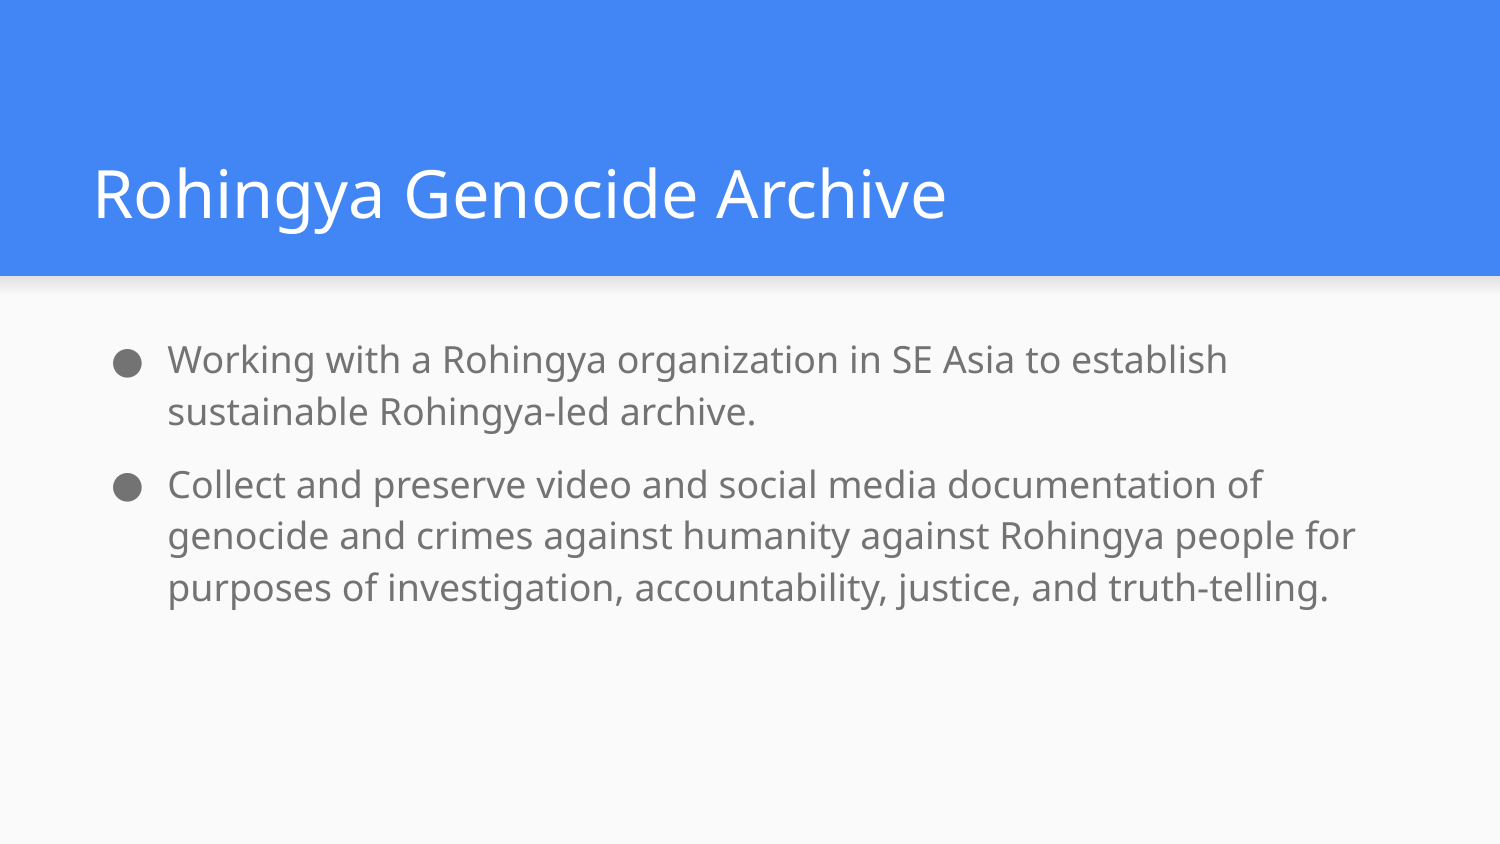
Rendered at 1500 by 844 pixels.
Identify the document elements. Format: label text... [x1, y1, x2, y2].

list Working with a Rohingya organization in SE Asia to establish sustainable Rohingya-led archive. Collect and preserve video and social media documentation of genocide and crimes against humanity against Rohingya people for purposes of investigation, accountability, justice, and truth-telling. [77, 314, 1427, 760]
title Rohingya Genocide Archive [77, 121, 1427, 248]
